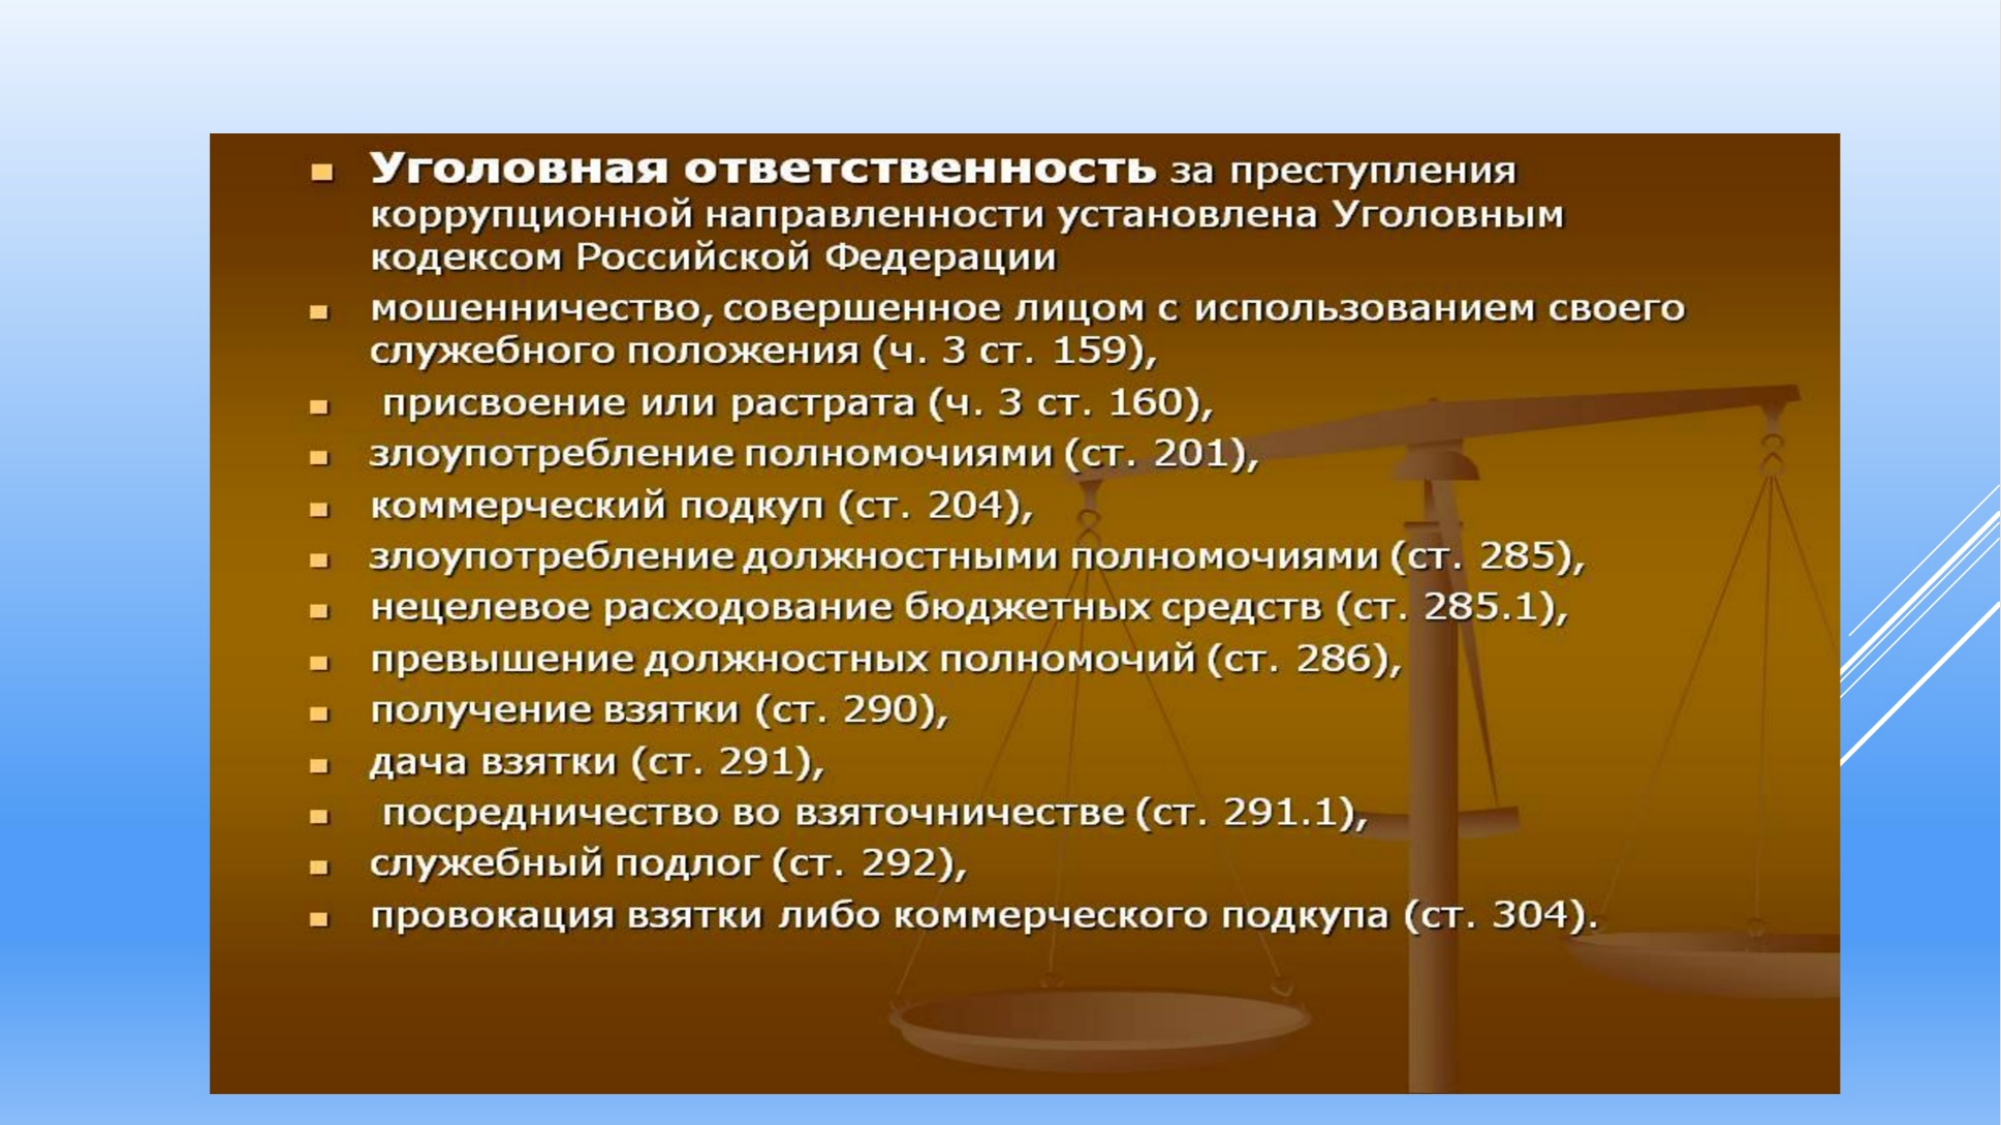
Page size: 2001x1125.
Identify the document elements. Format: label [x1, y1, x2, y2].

list [0, 0, 2000, 1125]
